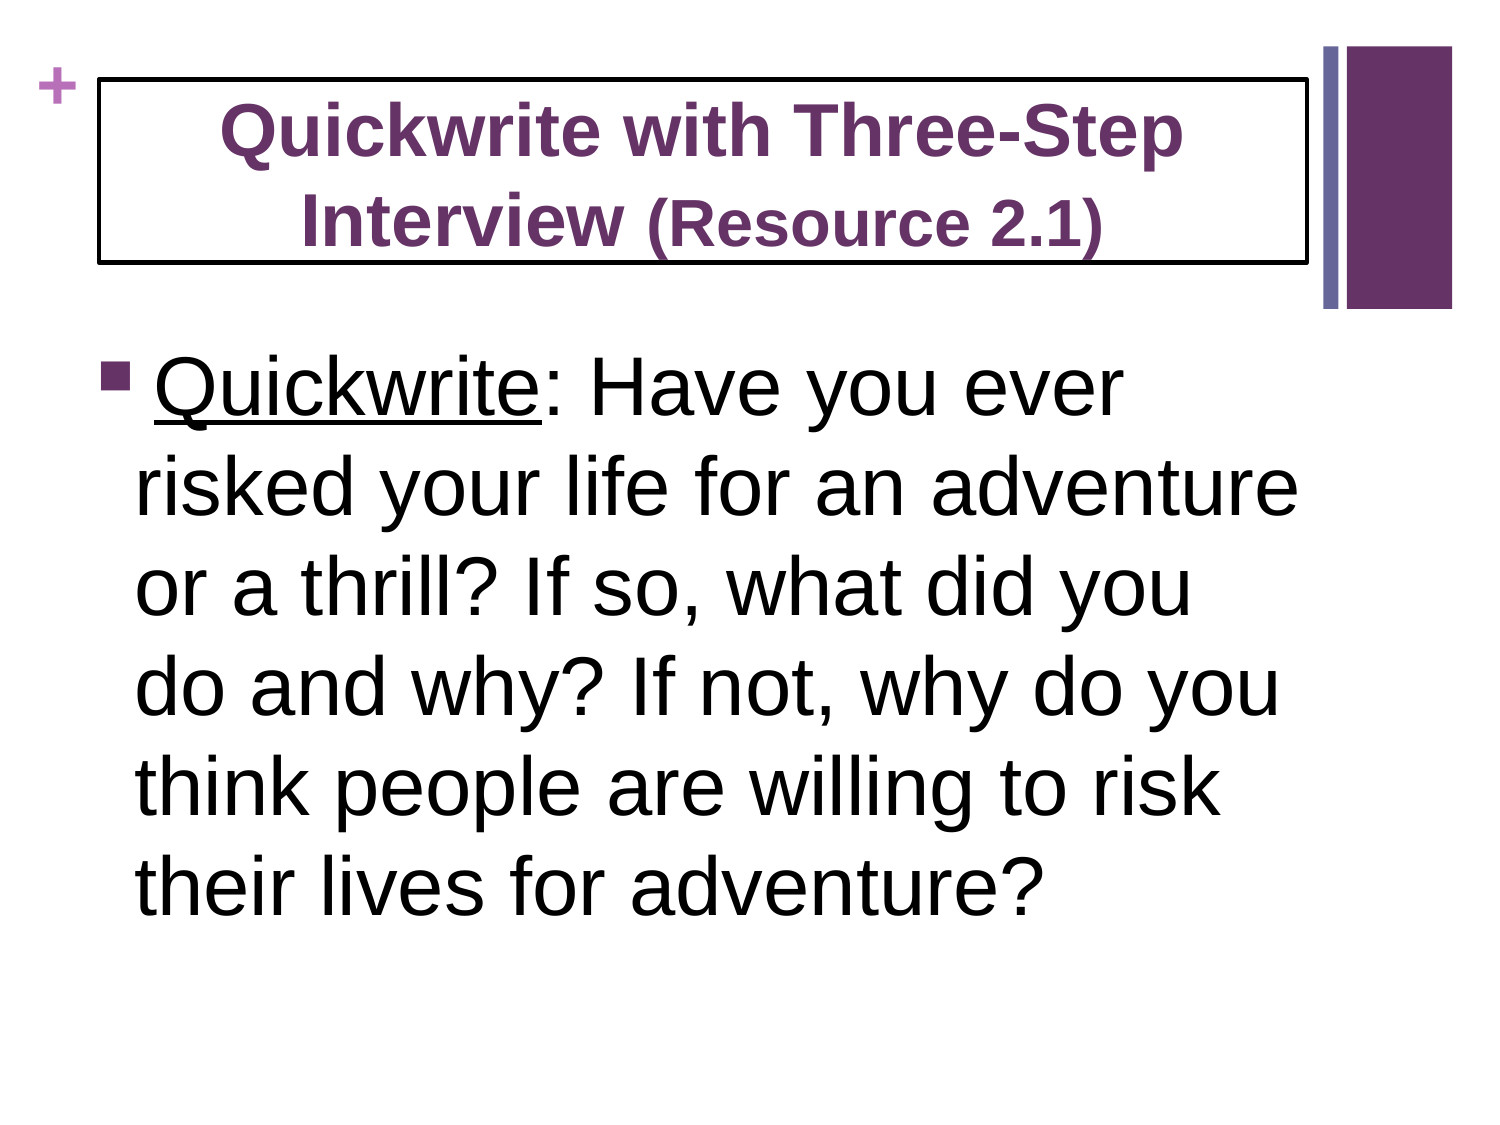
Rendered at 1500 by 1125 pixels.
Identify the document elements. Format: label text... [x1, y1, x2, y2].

title Quickwrite with Three-Step Interview (Resource 2.1) [97, 77, 1309, 265]
list Quickwrite: Have you ever risked your life for an adventure or a thrill? If so, what did you do and why? If not, why do you think people are willing to risk their lives for adventure? [81, 324, 1322, 1005]
